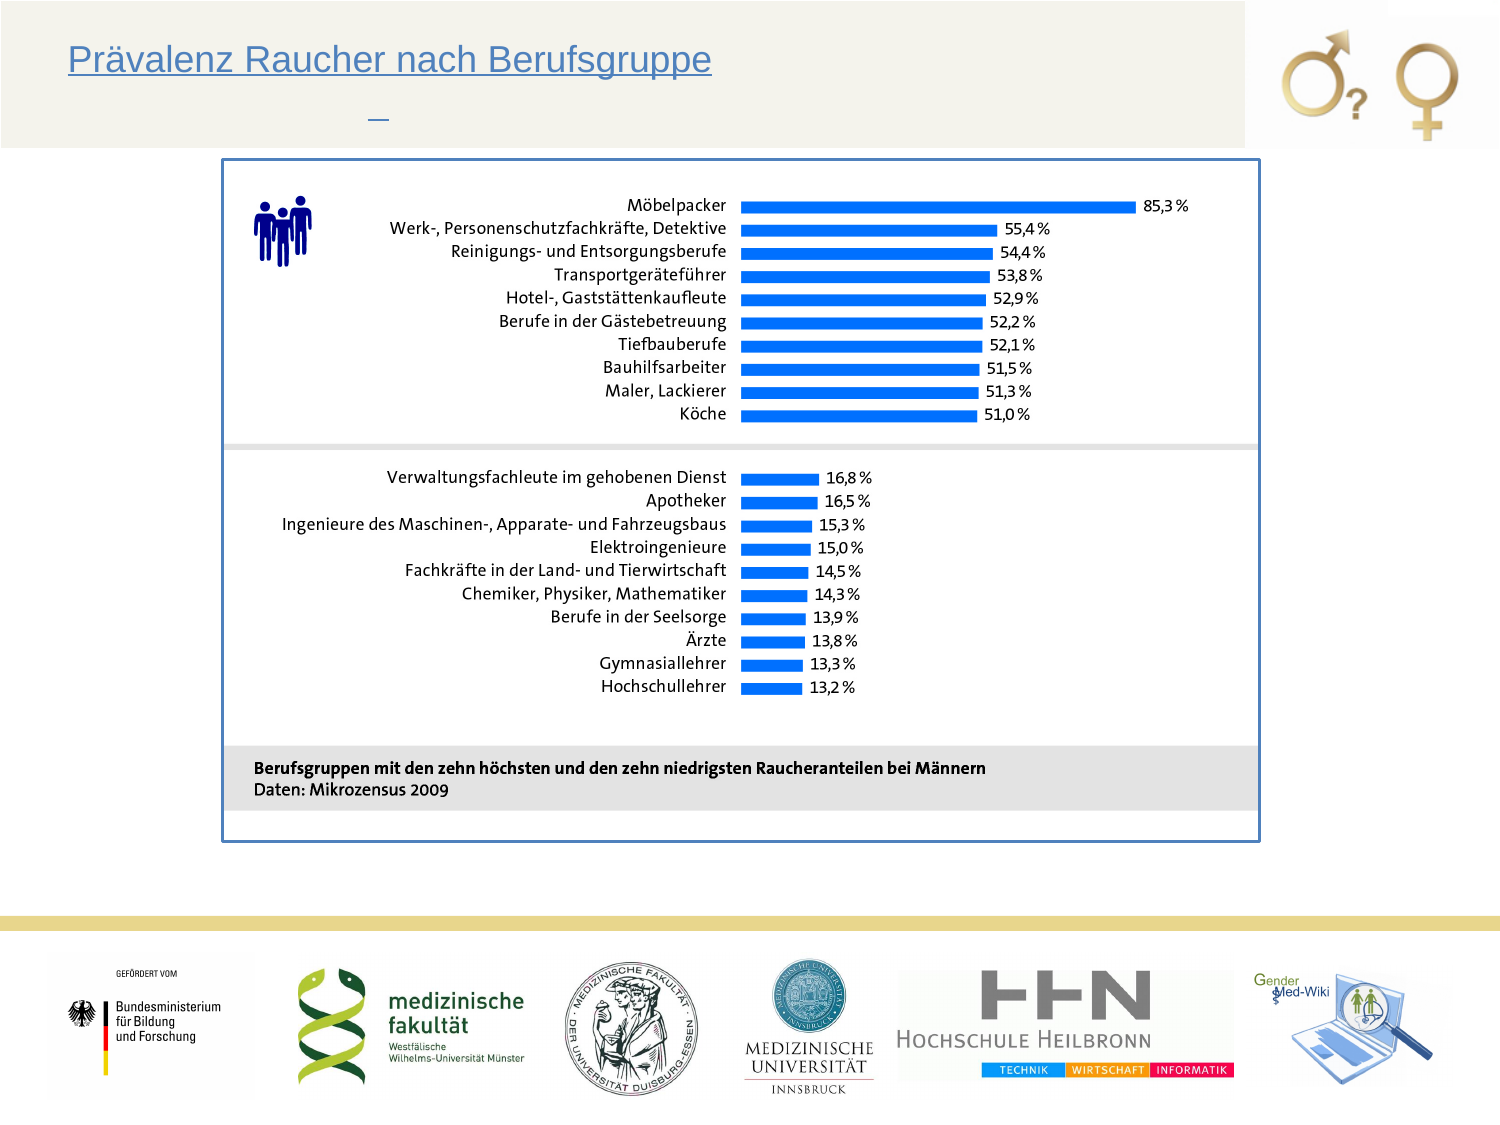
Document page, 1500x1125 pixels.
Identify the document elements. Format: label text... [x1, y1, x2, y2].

picture [298, 952, 1234, 1100]
picture [47, 952, 255, 1100]
text_box Prävalenz Raucher nach Berufsgruppe [53, 27, 1046, 132]
picture [224, 160, 1259, 841]
picture [1245, 0, 1500, 149]
picture [1246, 965, 1453, 1087]
